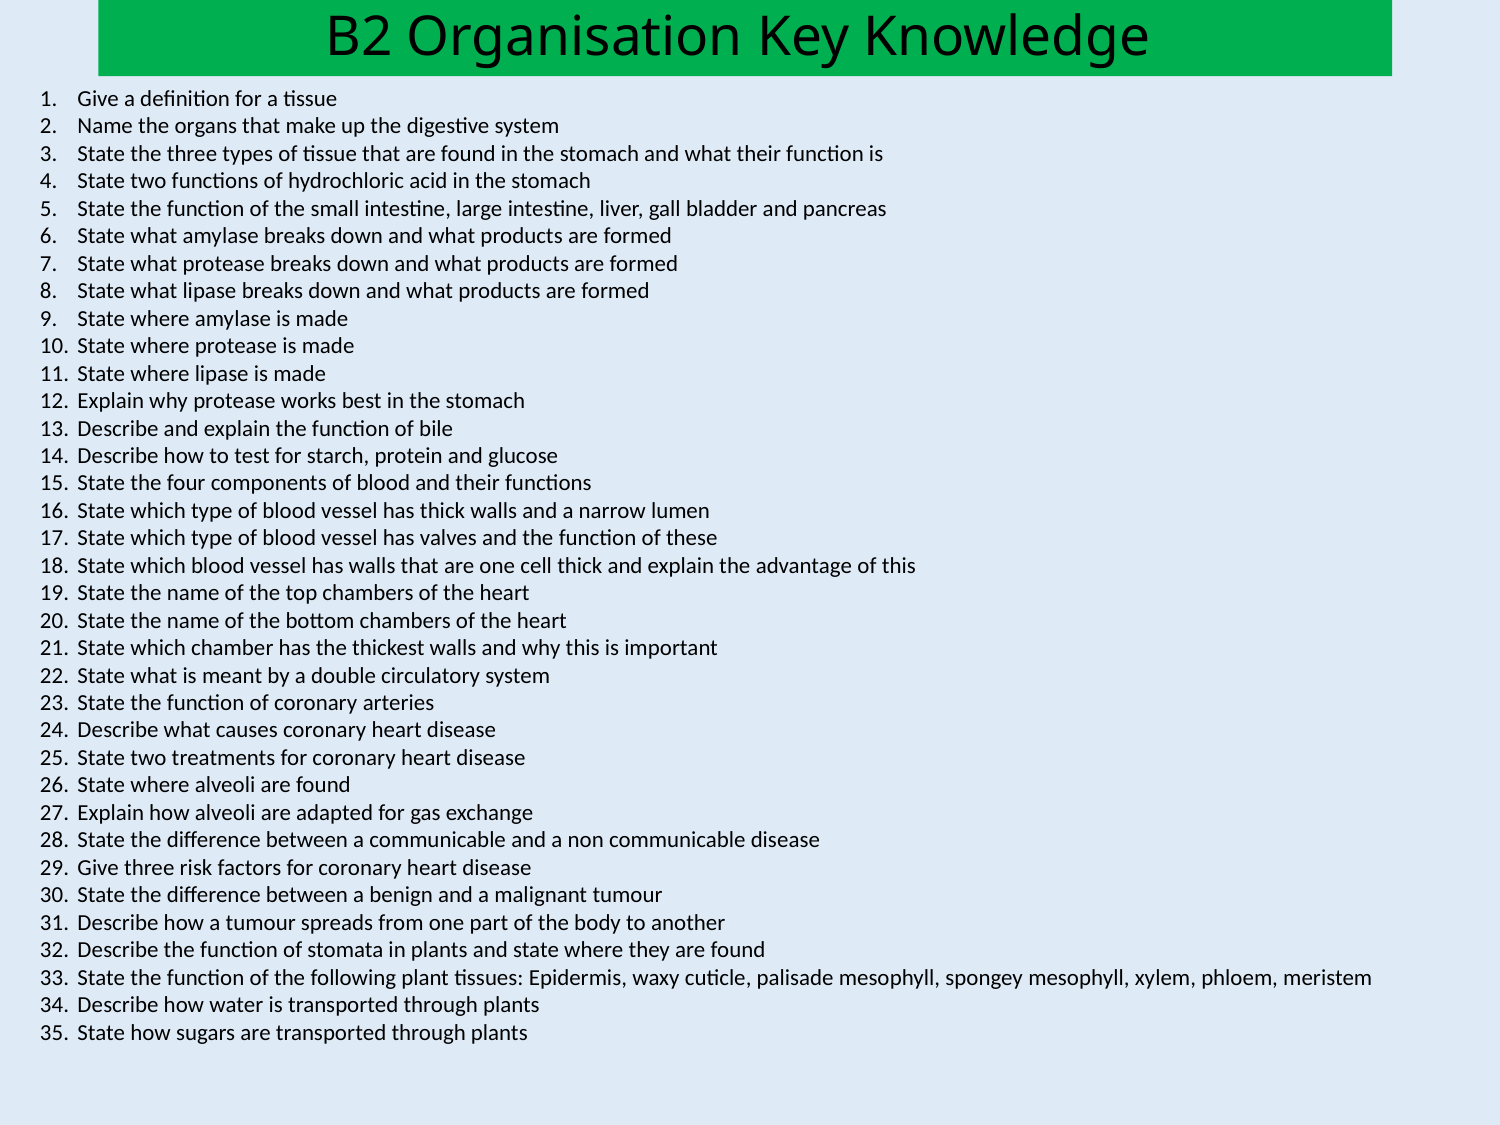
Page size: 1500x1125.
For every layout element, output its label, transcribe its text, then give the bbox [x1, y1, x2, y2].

title B2 Organisation Key Knowledge [98, 0, 1393, 76]
text_box Give a definition for a tissue Name the organs that make up the digestive system State the three types of tissue that are found in the stomach and what their function is State two functions of hydrochloric acid in the stomach State the function of the small intestine, large intestine, liver, gall bladder and pancreas State what amylase breaks down and what products are formed State what protease breaks down and what products are formed State what lipase breaks down and what products are formed State where amylase is made State where protease is made State where lipase is made Explain why protease works best in the stomach Describe and explain the function of bile Describe how to test for starch, protein and glucose State the four components of blood and their functions State which type of blood vessel has thick walls and a narrow lumen State which type of blood vessel has valves and the function of these State which blood vessel has walls that are one cell thick and explain the advantage of this State the name of the top chambers of the heart State the name of the bottom chambers of the heart State which chamber has the thickest walls and why this is important State what is meant by a double circulatory system State the function of coronary arteries Describe what causes coronary heart disease State two treatments for coronary heart disease State where alveoli are found Explain how alveoli are adapted for gas exchange State the difference between a communicable and a non communicable disease Give three risk factors for coronary heart disease State the difference between a benign and a malignant tumour Describe how a tumour spreads from one part of the body to another Describe the function of stomata in plants and state where they are found State the function of the following plant tissues: Epidermis, waxy cuticle, palisade mesophyll, spongey mesophyll, xylem, phloem, meristem Describe how water is transported through plants State how sugars are transported through plants [25, 76, 1475, 1079]
